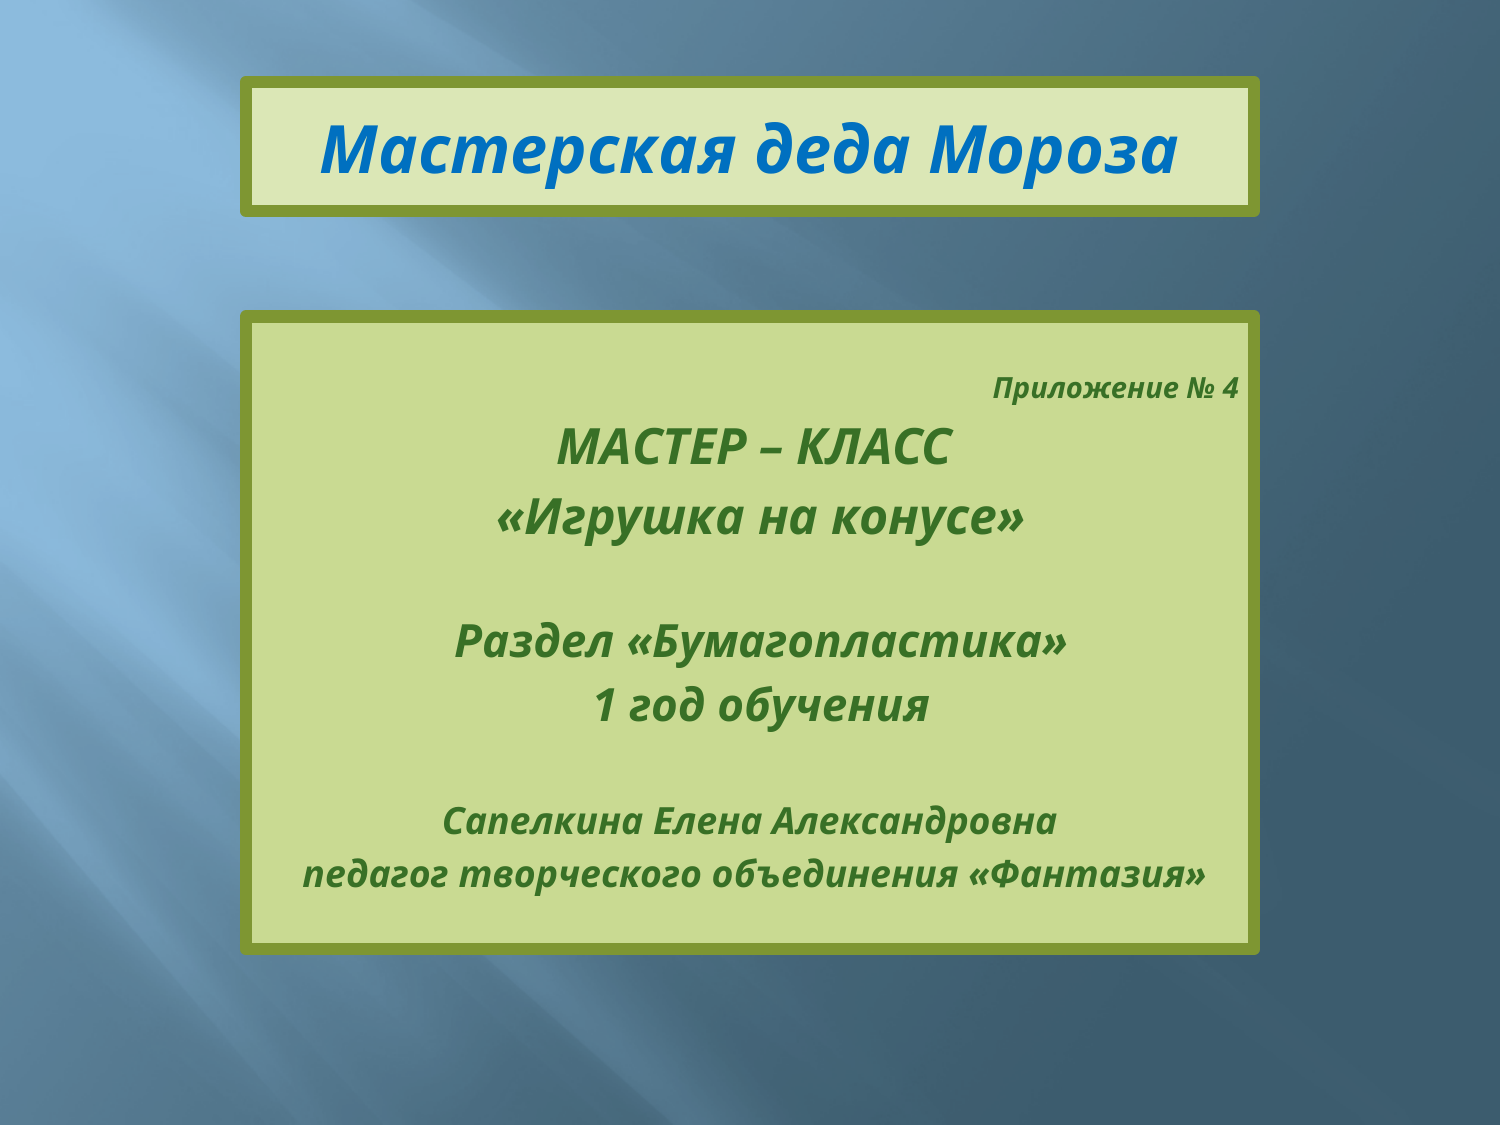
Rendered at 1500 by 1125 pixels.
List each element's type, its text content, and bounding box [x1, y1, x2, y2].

list Приложение № 4 МАСТЕР – КЛАСС «Игрушка на конусе» Раздел «Бумагопластика» 1 год обучения Сапелкина Елена Александровна педагог творческого объединения «Фантазия» [246, 316, 1254, 950]
title Мастерская деда Мороза [246, 82, 1254, 211]
